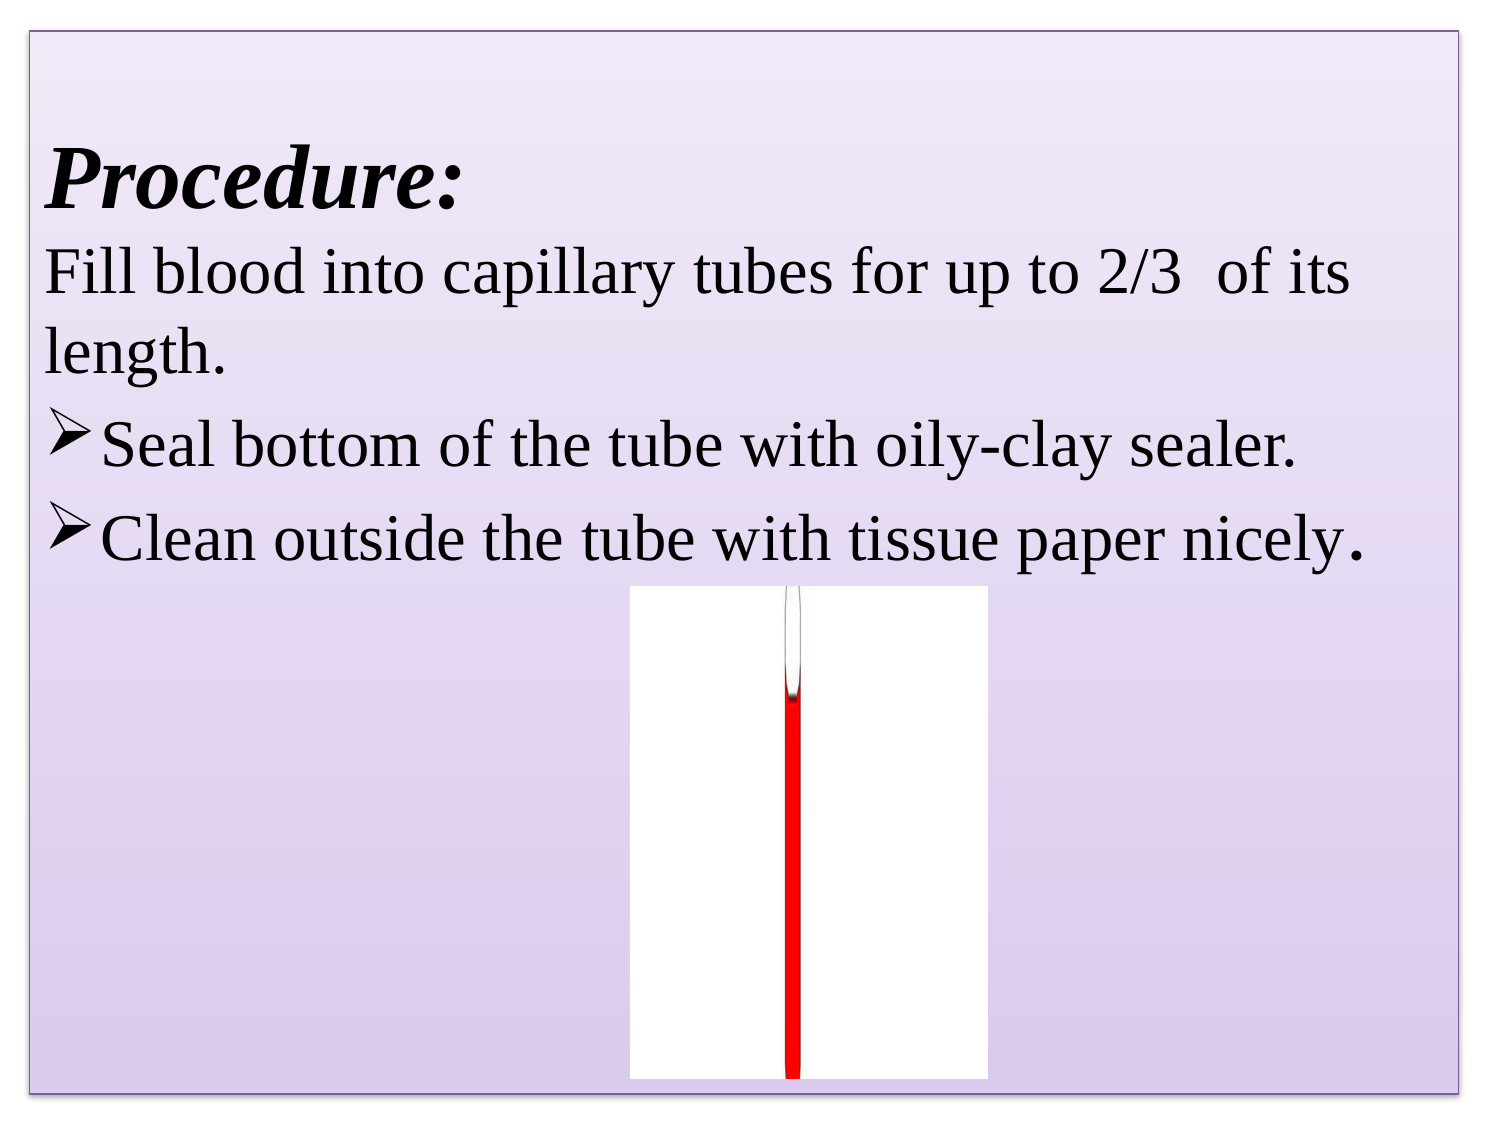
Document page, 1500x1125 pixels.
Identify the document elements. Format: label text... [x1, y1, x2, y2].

picture [629, 585, 989, 1079]
list Procedure: Fill blood into capillary tubes for up to 2/3 of its length. Seal bottom of the tube with oily-clay sealer. Clean outside the tube with tissue paper nicely. [29, 30, 1459, 1095]
